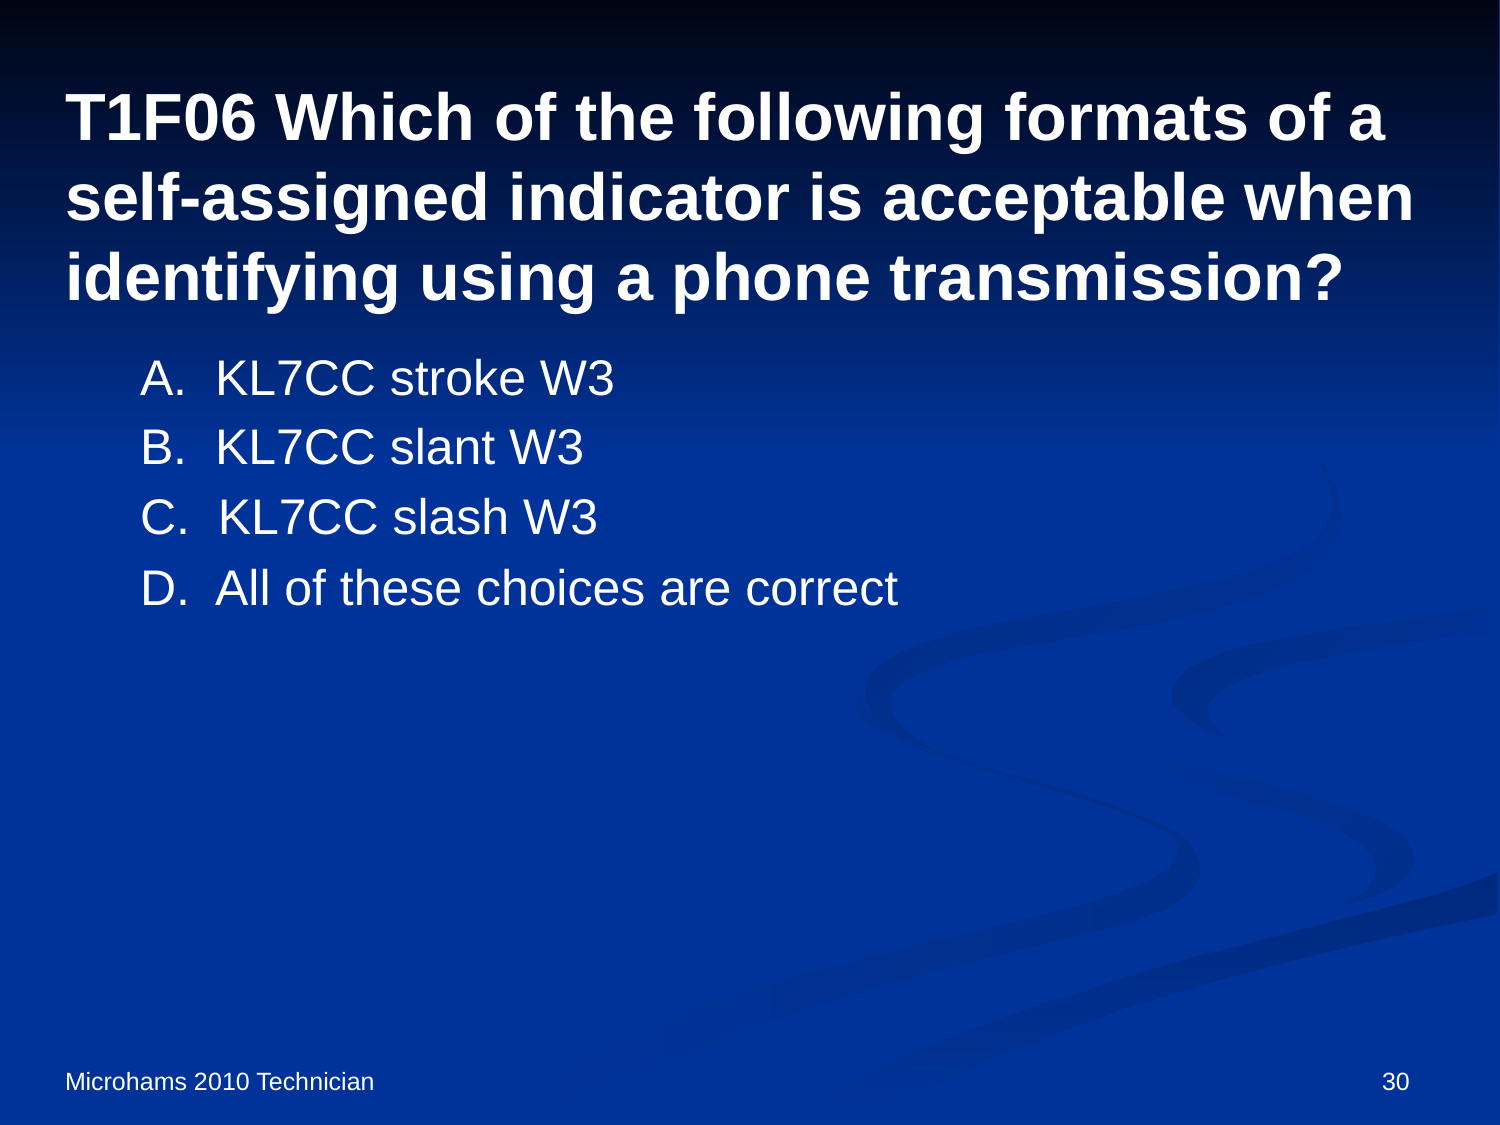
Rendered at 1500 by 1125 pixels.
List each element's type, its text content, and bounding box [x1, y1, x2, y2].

list A. KL7CC stroke W3 B. KL7CC slant W3 C. KL7CC slash W3 D. All of these choices are correct [49, 337, 1451, 1006]
title T1F06 Which of the following formats of a self-assigned indicator is acceptable when identifying using a phone transmission? [49, 49, 1451, 337]
footer Microhams 2010 Technician [49, 1024, 988, 1104]
slide_number 30 [1074, 1024, 1426, 1104]
